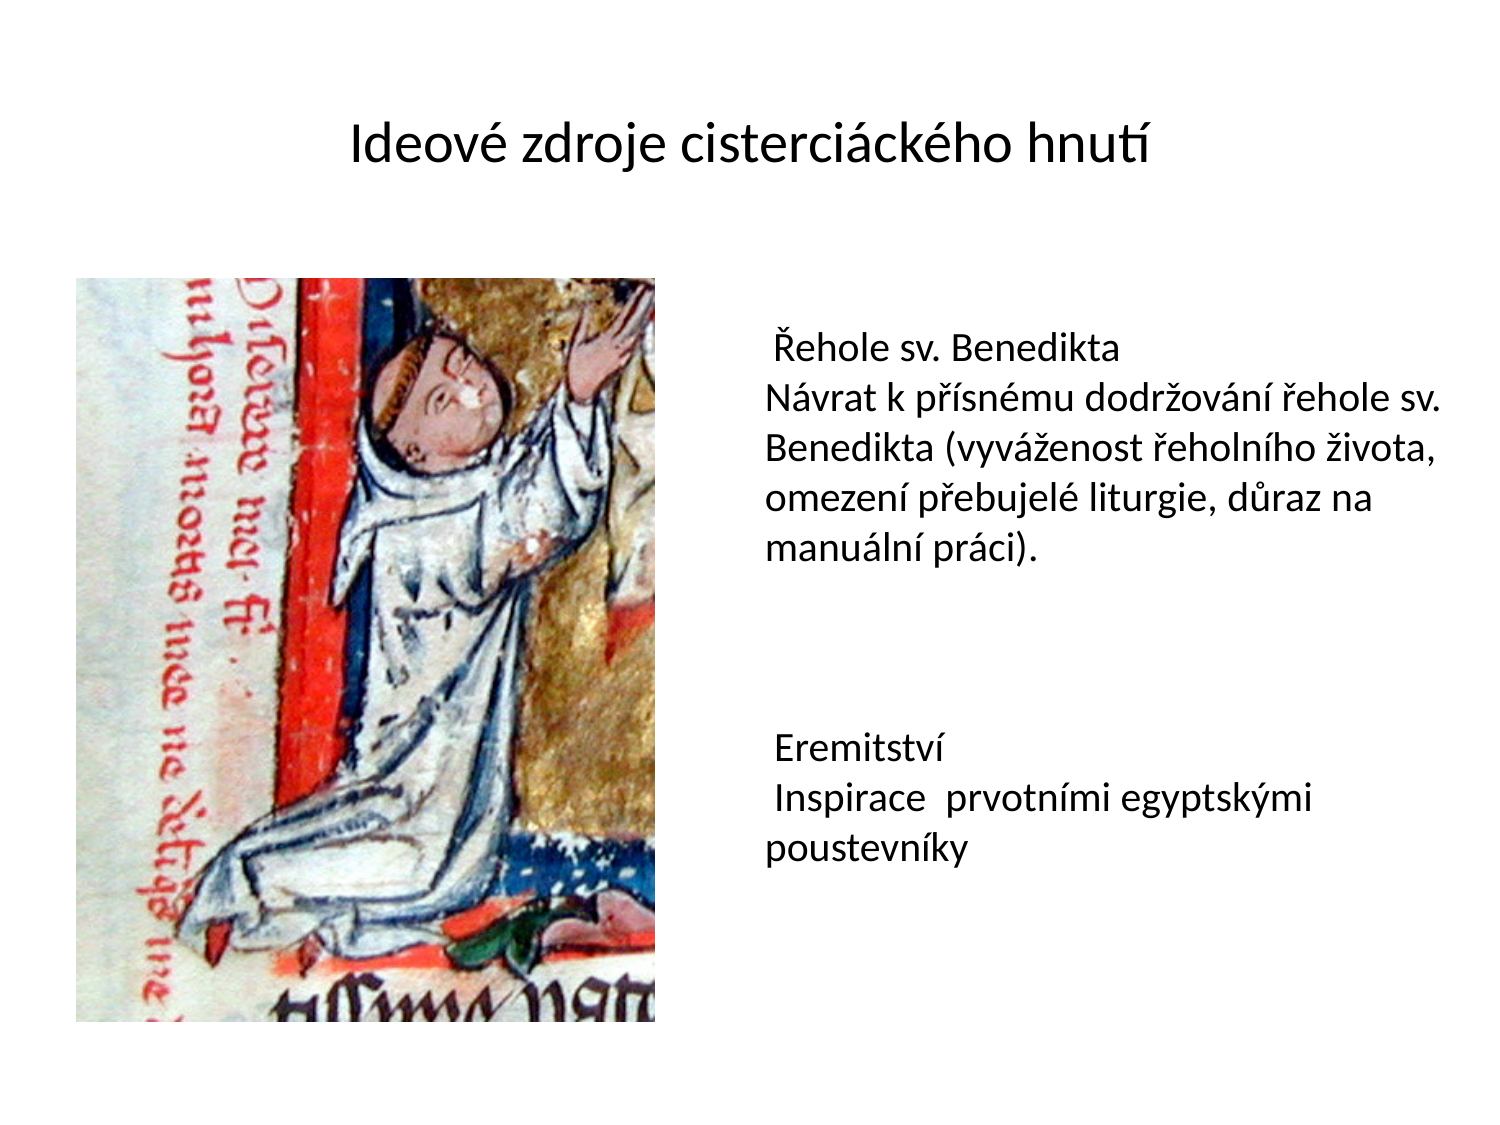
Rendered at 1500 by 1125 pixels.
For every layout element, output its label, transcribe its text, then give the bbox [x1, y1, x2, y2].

title Ideové zdroje cisterciáckého hnutí [75, 45, 1425, 233]
text_box Řehole sv. Benedikta Návrat k přísnému dodržování řehole sv. Benedikta (vyváženost řeholního života, omezení přebujelé liturgie, důraz na manuální práci). Eremitství Inspirace prvotními egyptskými poustevníky [749, 267, 1500, 1113]
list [76, 278, 655, 1022]
